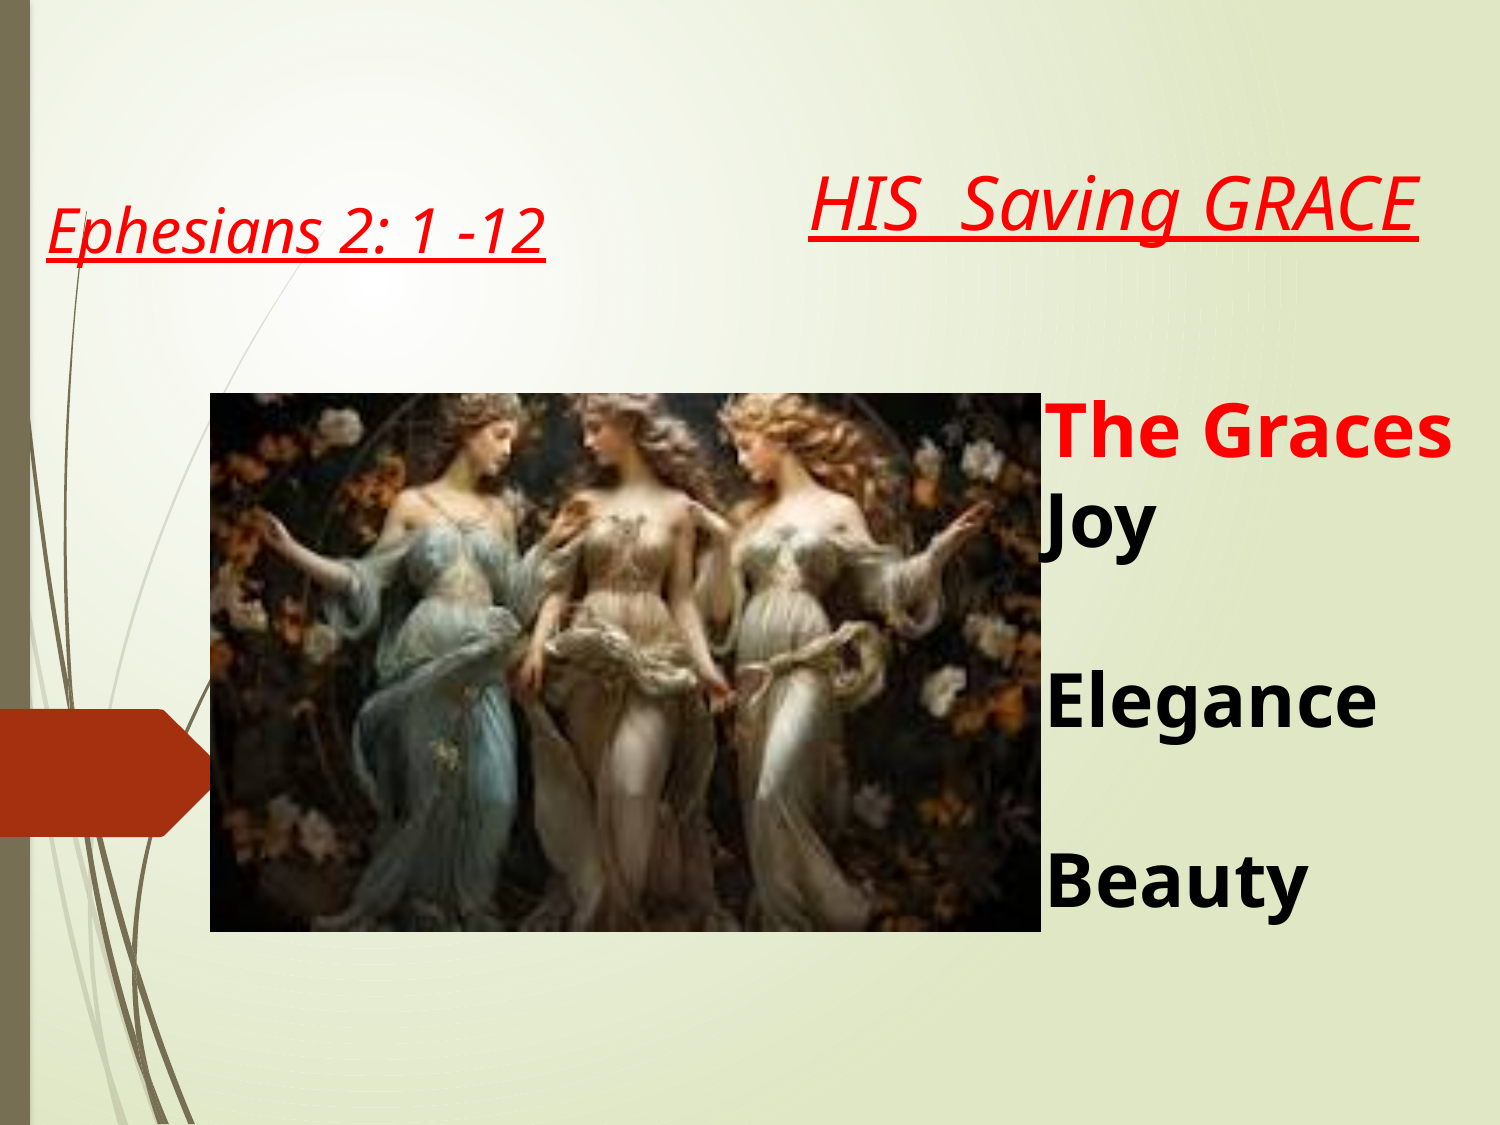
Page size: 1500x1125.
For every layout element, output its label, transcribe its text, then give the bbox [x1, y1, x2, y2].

picture [209, 392, 1041, 932]
text_box The Graces Joy Elegance Beauty [1030, 374, 1500, 930]
text_box Ephesians 2: 1 -12 [2, 183, 581, 274]
text_box HIS Saving GRACE [581, 148, 1500, 321]
